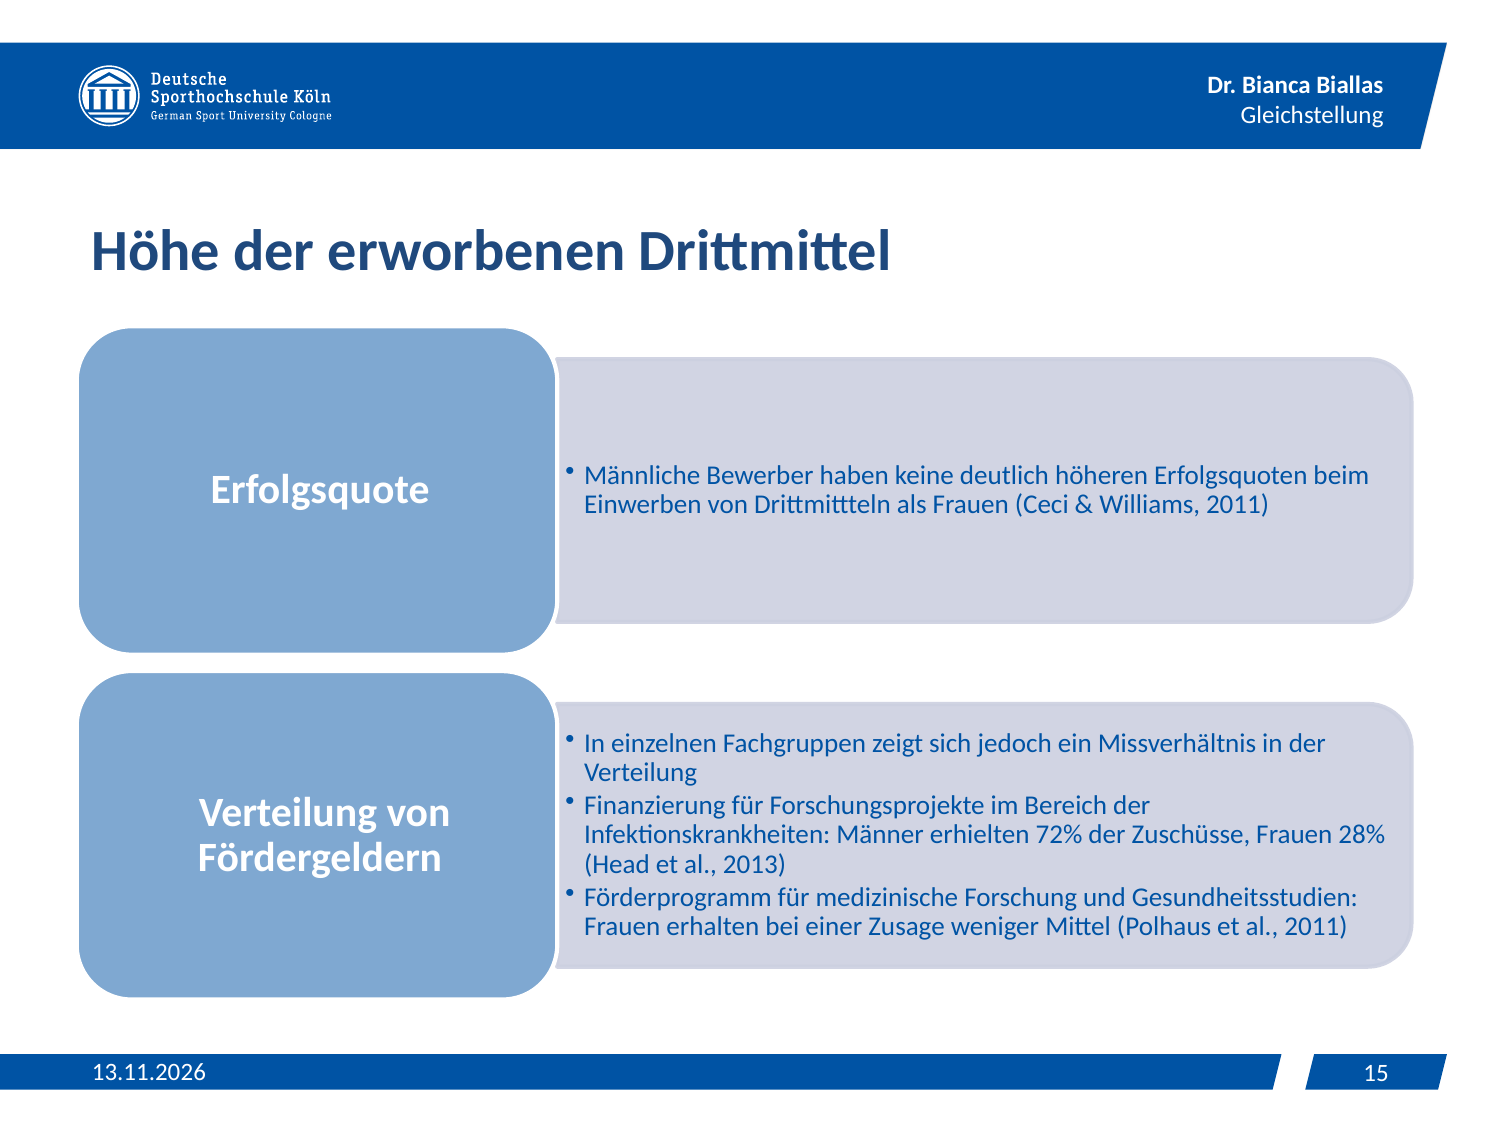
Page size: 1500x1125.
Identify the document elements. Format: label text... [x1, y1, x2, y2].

slide_number 15 [1305, 1047, 1447, 1095]
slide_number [76, 1046, 243, 1095]
title Höhe der erworbenen Drittmittel [76, 196, 1424, 290]
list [76, 326, 1412, 1000]
